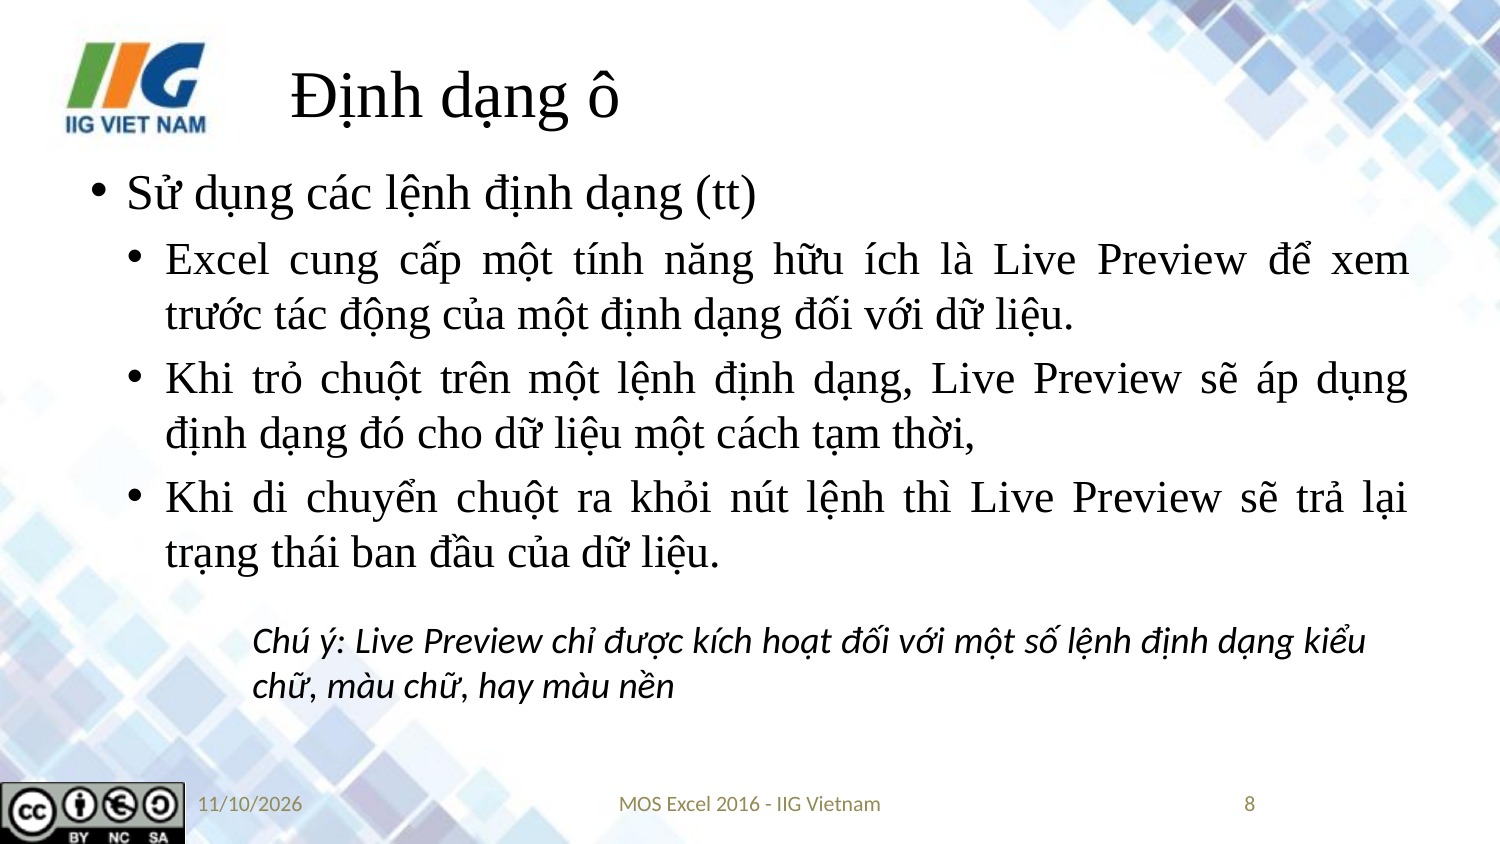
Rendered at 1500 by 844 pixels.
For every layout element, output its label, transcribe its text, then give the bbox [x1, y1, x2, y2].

footer MOS Excel 2016 - IIG Vietnam [512, 782, 988, 828]
text_box Chú ý: Live Preview chỉ được kích hoạt đối với một số lệnh định dạng kiểu chữ, màu chữ, hay màu nền [237, 608, 1383, 714]
list Sử dụng các lệnh định dạng (tt) Excel cung cấp một tính năng hữu ích là Live Preview để xem trước tác động của một định dạng đối với dữ liệu. Khi trỏ chuột trên một lệnh định dạng, Live Preview sẽ áp dụng định dạng đó cho dữ liệu một cách tạm thời, Khi di chuyển chuột ra khỏi nút lệnh thì Live Preview sẽ trả lại trạng thái ban đầu của dữ liệu. [75, 151, 1425, 747]
slide_number 8 [1074, 782, 1425, 828]
title Định dạng ô [275, 46, 1425, 135]
picture [0, 0, 1500, 844]
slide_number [75, 782, 425, 828]
